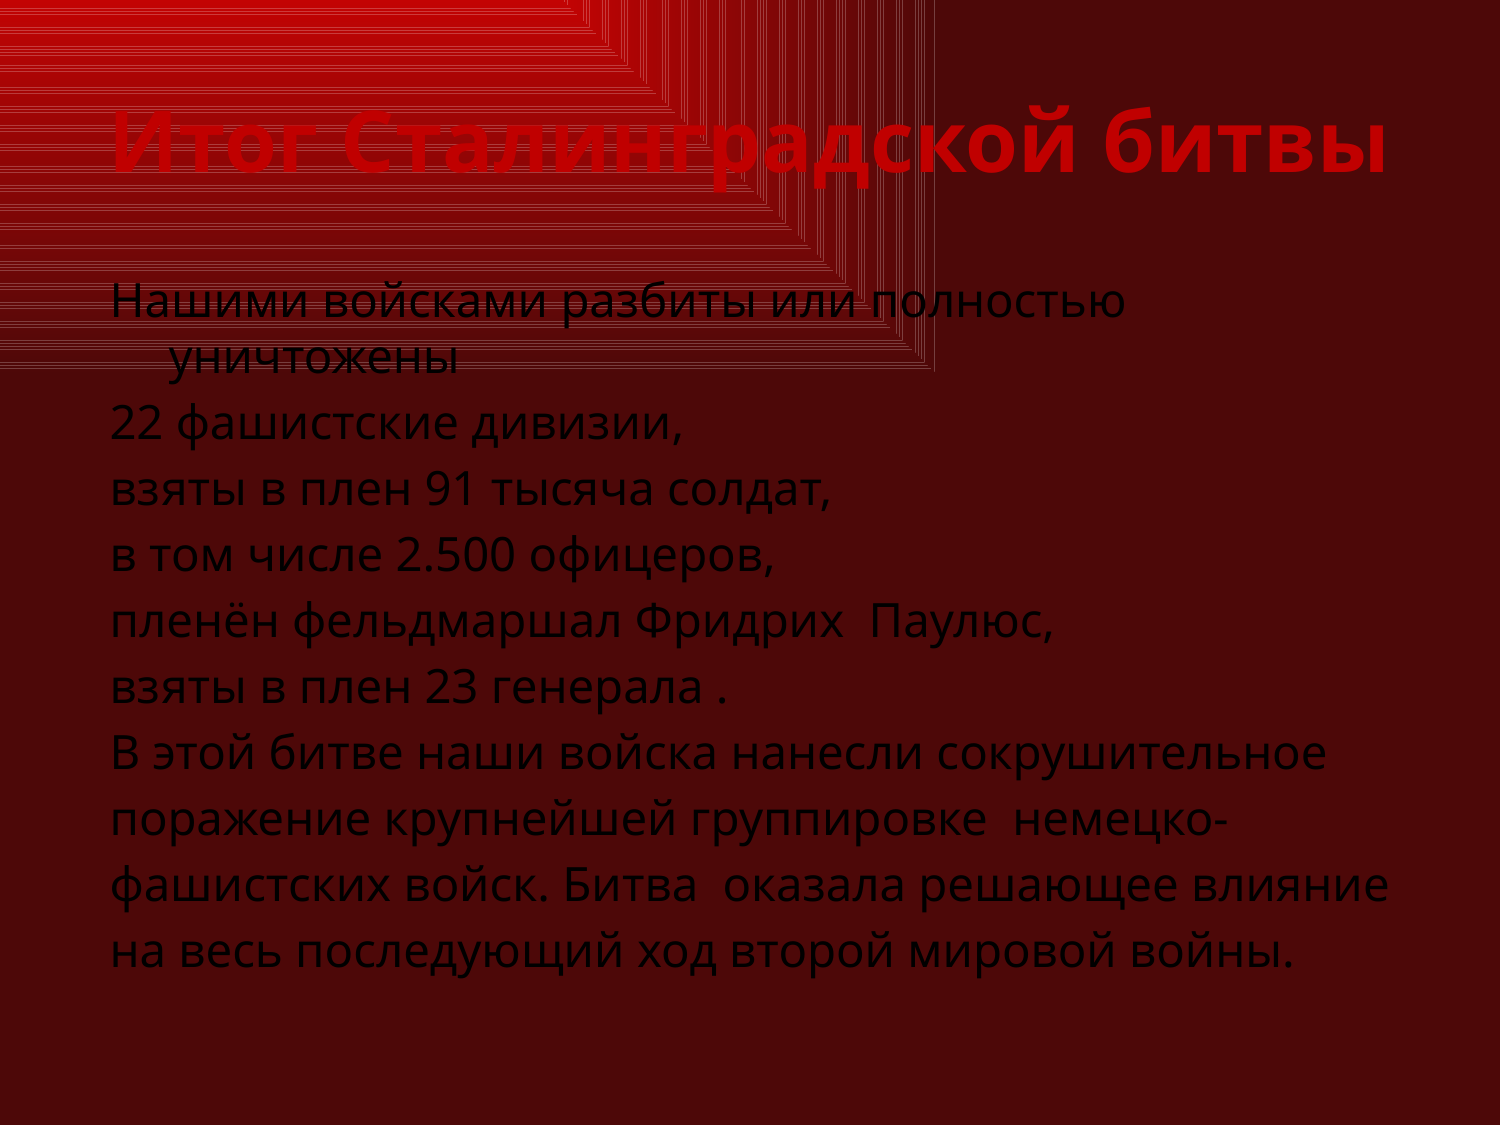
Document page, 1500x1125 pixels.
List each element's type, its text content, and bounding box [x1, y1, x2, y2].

list Нашими войсками разбиты или полностью уничтожены 22 фашистские дивизии, взяты в плен 91 тысяча солдат, в том числе 2.500 офицеров, пленён фельдмаршал Фридрих Паулюс, взяты в плен 23 генерала . В этой битве наши войска нанесли сокрушительное поражение крупнейшей группировке немецко- фашистских войск. Битва оказала решающее влияние на весь последующий ход второй мировой войны. [75, 262, 1425, 1035]
title Итог Сталинградской битвы [75, 45, 1425, 233]
